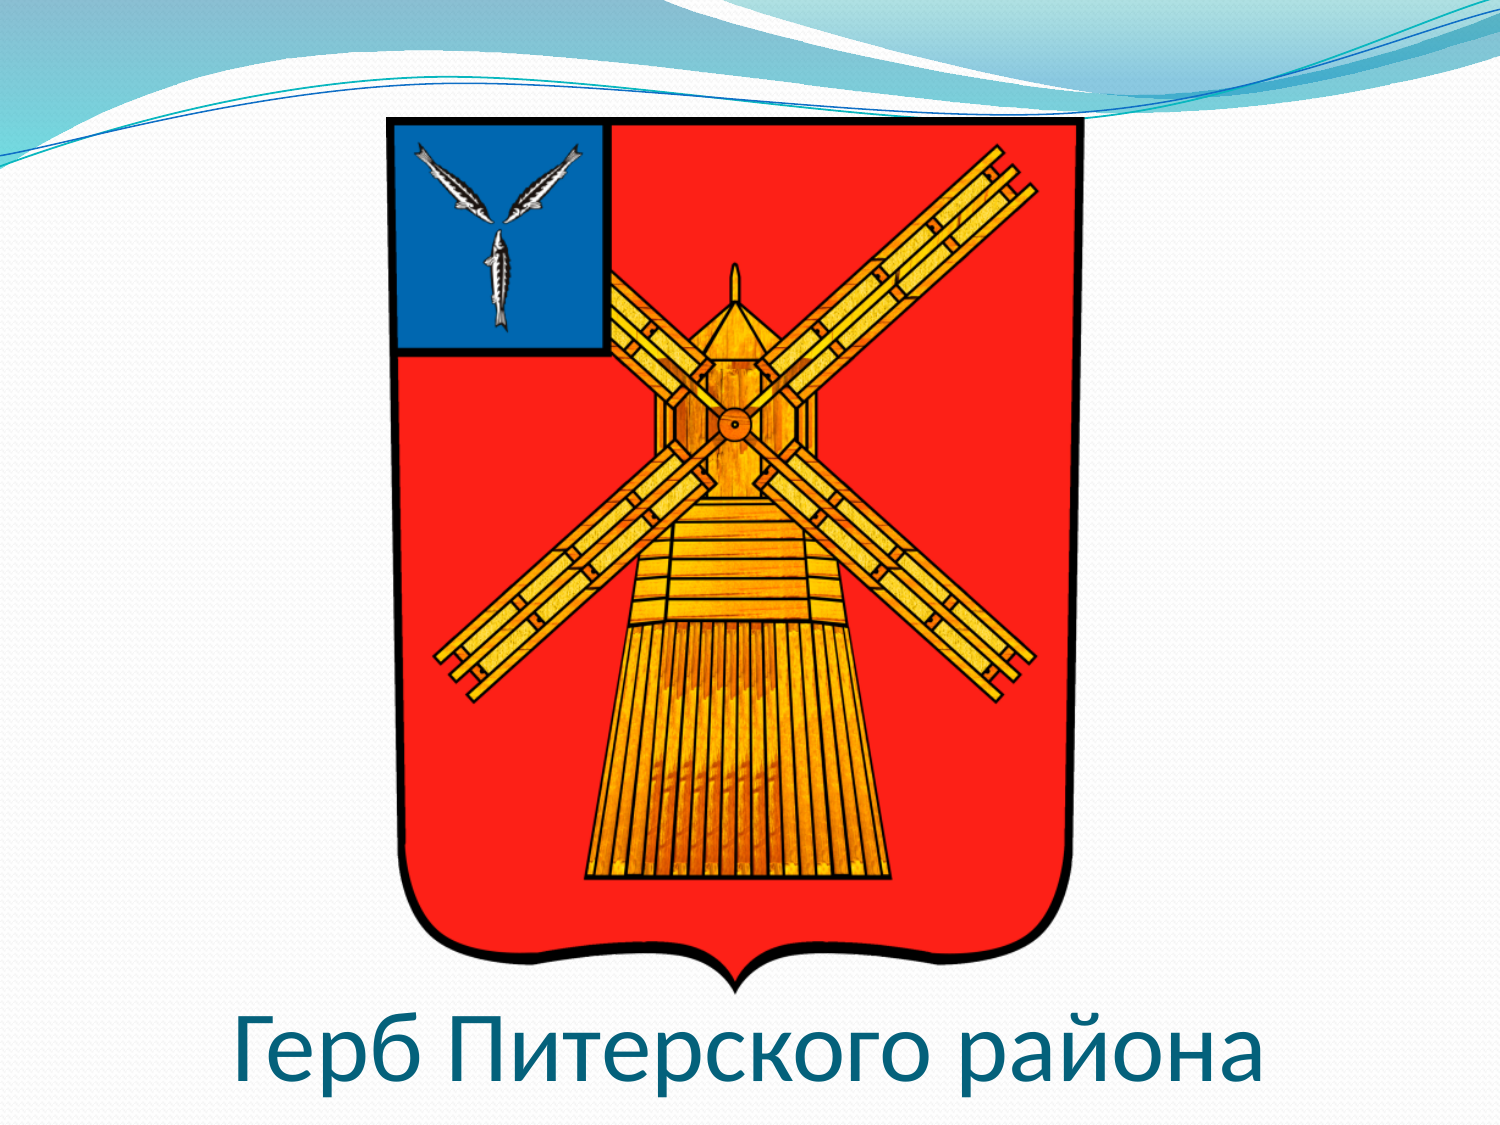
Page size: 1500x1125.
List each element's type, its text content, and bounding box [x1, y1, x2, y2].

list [386, 116, 1087, 997]
title Герб Питерского района [75, 972, 1425, 1102]
